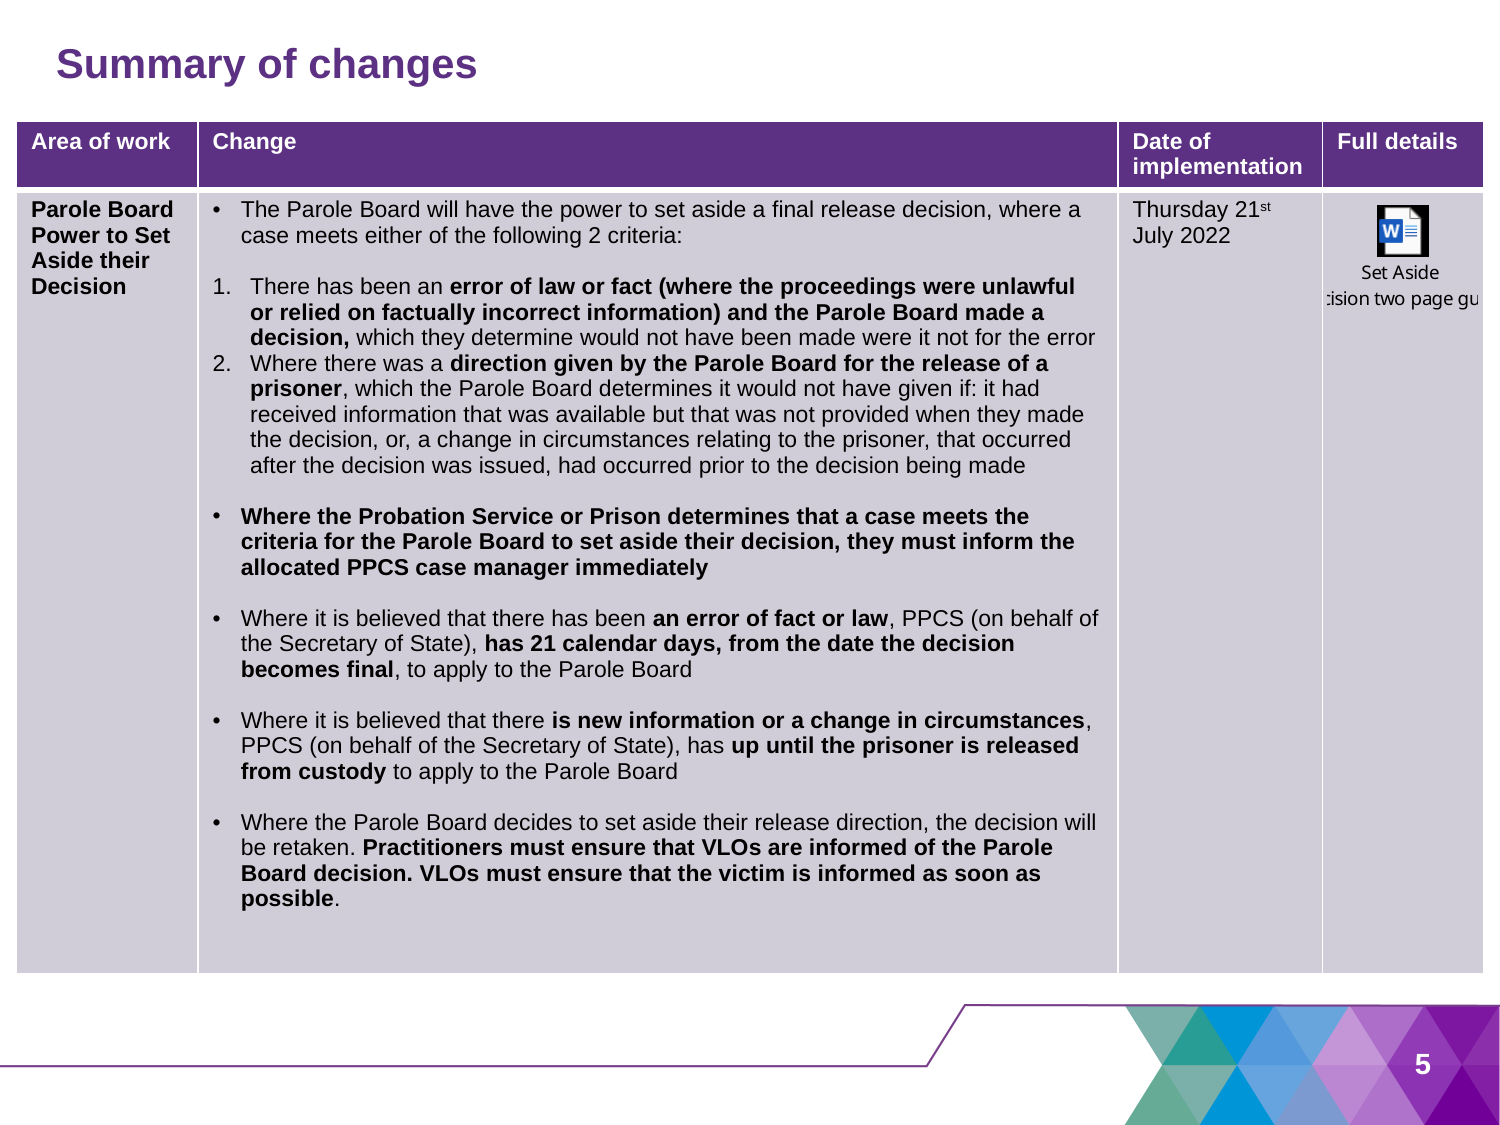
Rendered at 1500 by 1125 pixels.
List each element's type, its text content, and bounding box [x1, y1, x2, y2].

table_header Change [199, 122, 1117, 187]
table_cell [1323, 193, 1483, 973]
table_header Date of implementation [1119, 122, 1322, 187]
table_cell The Parole Board will have the power to set aside a final release decision, where a case meets either of the following 2 criteria: There has been an error of law or fact (where the proceedings were unlawful or relied on factually incorrect information) and the Parole Board made a decision, which they determine would not have been made were it not for the error Where there was a direction given by the Parole Board for the release of a prisoner, which the Parole Board determines it would not have given if: it had received information that was available but that was not provided when they made the decision, or, a change in circumstances relating to the prisoner, that occurred after the decision was issued, had occurred prior to the decision being made Where the Probation Service or Prison determines that a case meets the criteria for the Parole Board to set aside their decision, they must inform the allocated PPCS case manager immediately Where it is believed that there has been an error of fact or law, PPCS (on behalf of the Secretary of State), has 21 calendar days, from the date the decision becomes final, to apply to the Parole Board Where it is believed that there is new information or a change in circumstances, PPCS (on behalf of the Secretary of State), has up until the prisoner is released from custody to apply to the Parole Board Where the Parole Board decides to set aside their release direction, the decision will be retaken. Practitioners must ensure that VLOs are informed of the Parole Board decision. VLOs must ensure that the victim is informed as soon as possible. [199, 193, 1117, 973]
table_header Full details [1323, 122, 1483, 187]
picture [0, 0, 1500, 1125]
slide_number 5 [1389, 1032, 1457, 1093]
table_cell Thursday 21st July 2022 [1119, 193, 1322, 973]
table_cell Parole Board Power to Set Aside their Decision [17, 193, 197, 973]
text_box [1327, 205, 1478, 338]
table_header Area of work [17, 122, 197, 187]
title Summary of changes [56, 15, 1403, 115]
